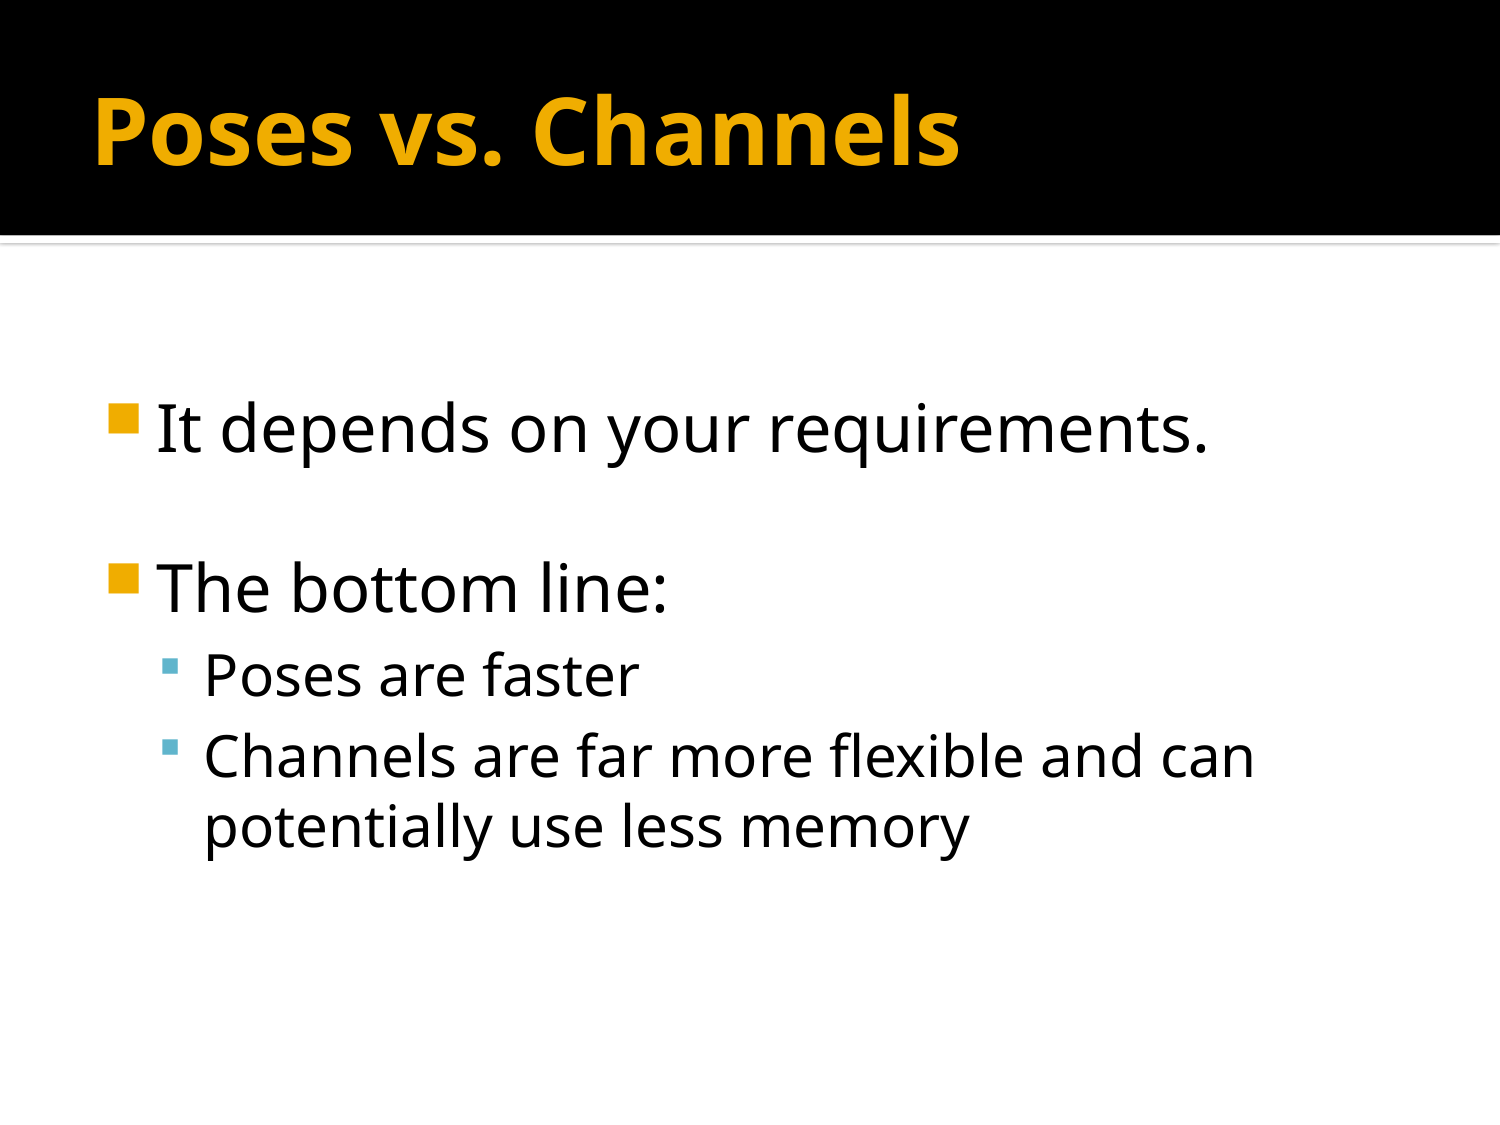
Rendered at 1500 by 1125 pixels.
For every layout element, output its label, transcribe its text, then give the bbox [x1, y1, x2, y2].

title Poses vs. Channels [75, 25, 1425, 231]
list It depends on your requirements. The bottom line: Poses are faster Channels are far more flexible and can potentially use less memory [75, 291, 1425, 1050]
